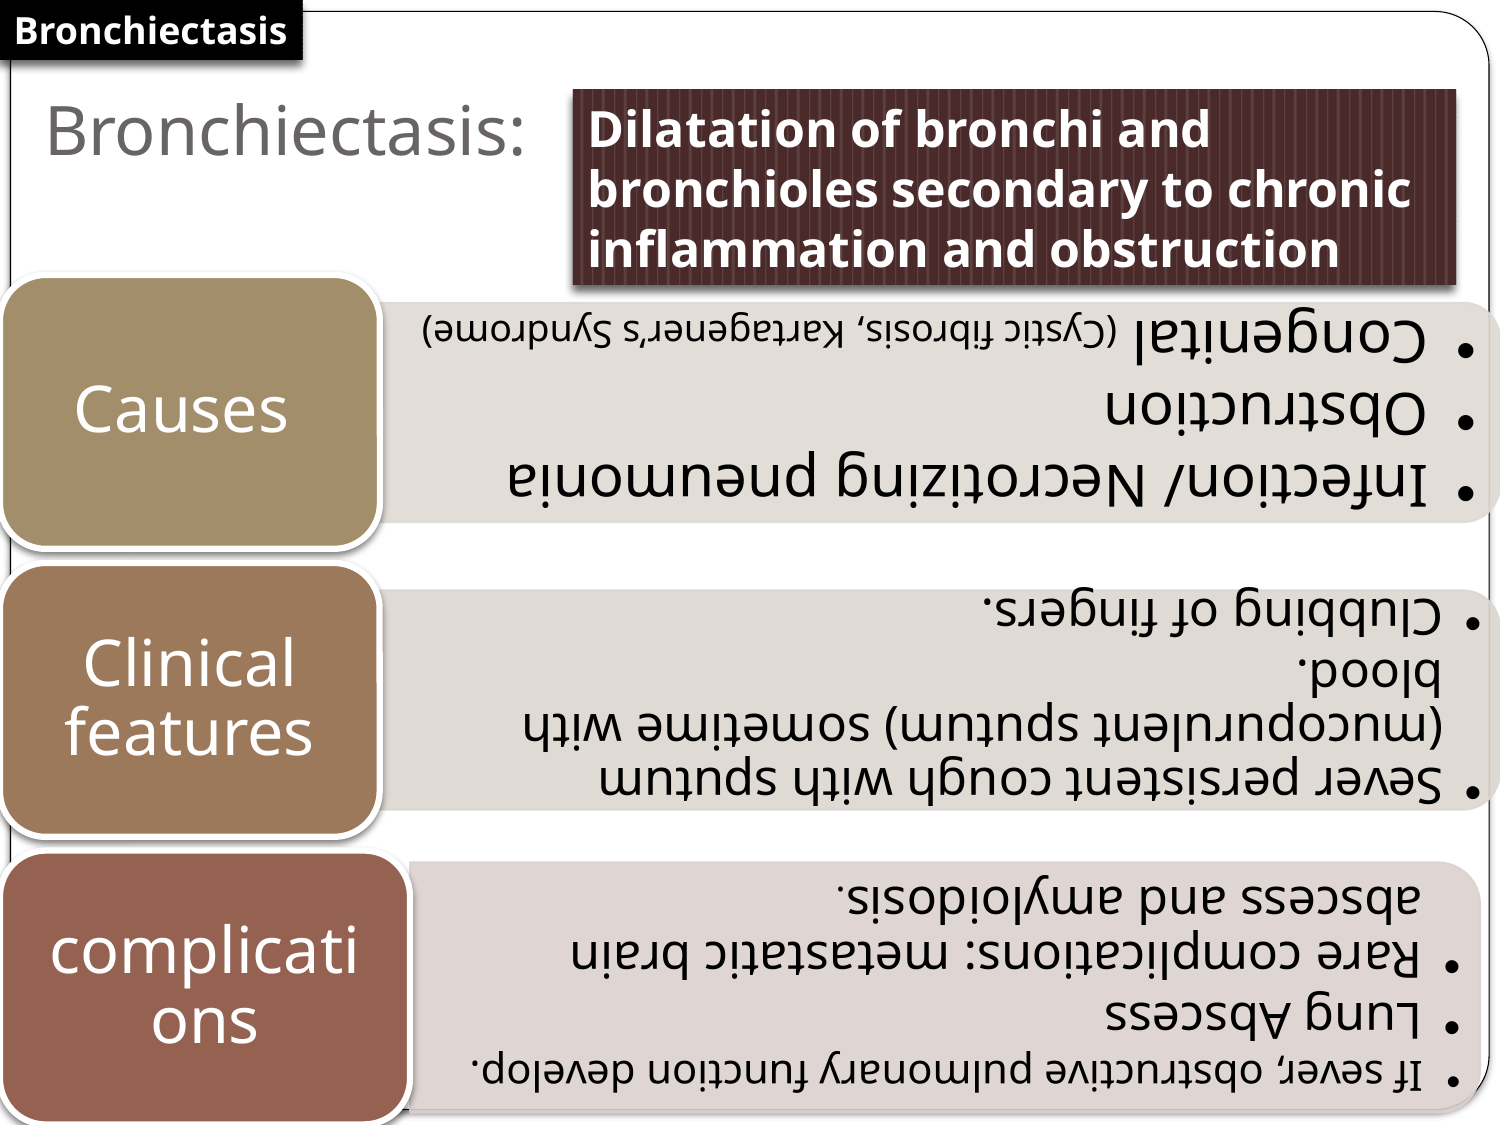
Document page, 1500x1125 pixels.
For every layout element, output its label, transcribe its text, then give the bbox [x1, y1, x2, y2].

text_box Bronchiectasis [0, 0, 303, 60]
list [0, 274, 1500, 1125]
title Bronchiectasis: [29, 78, 655, 266]
text_box Dilatation of bronchi and bronchioles secondary to chronic inflammation and obstruction [572, 89, 1457, 274]
